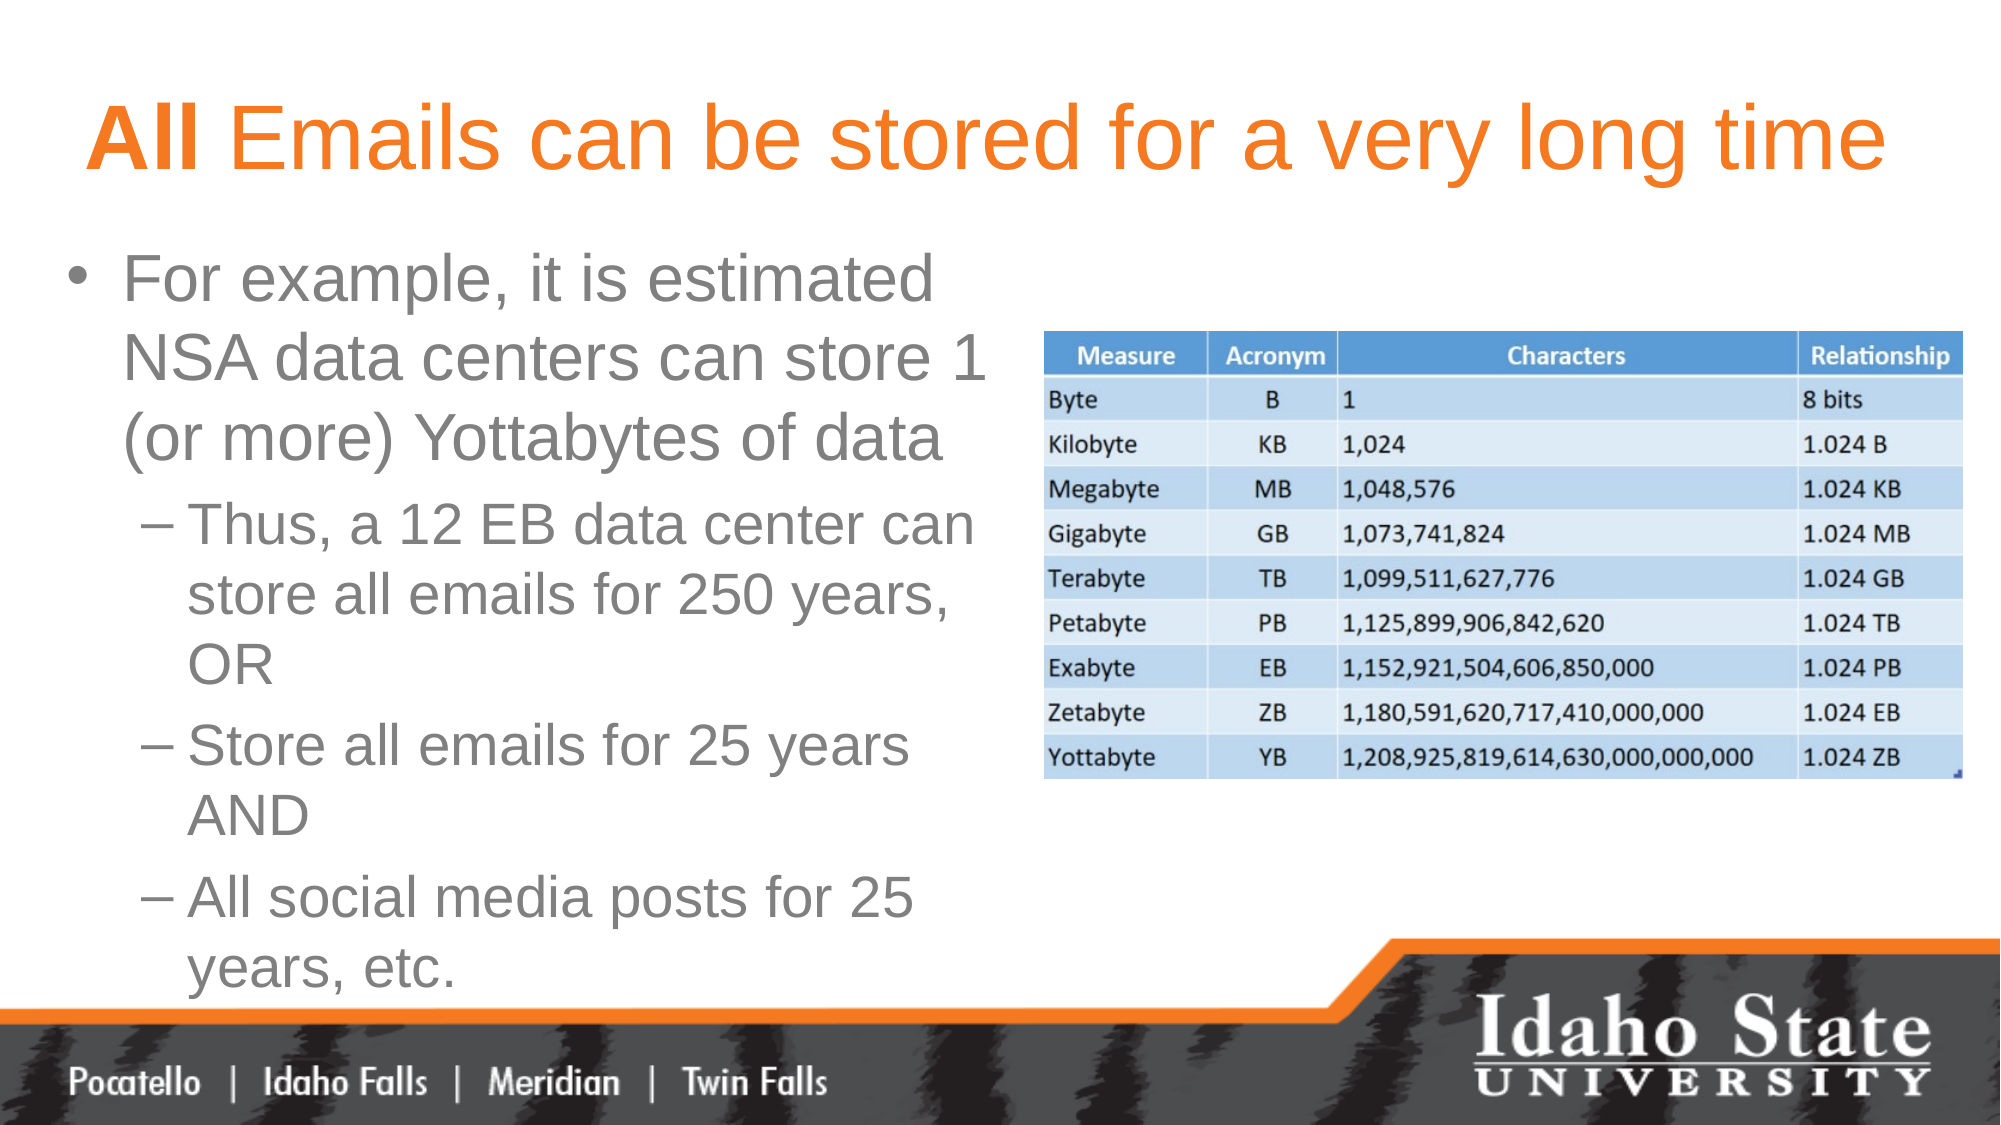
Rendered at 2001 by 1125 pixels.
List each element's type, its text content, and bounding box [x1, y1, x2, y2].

picture [0, 0, 2000, 1125]
title All Emails can be stored for a very long time [50, 39, 1926, 227]
list For example, it is estimated NSA data centers can store 1 (or more) Yottabytes of data Thus, a 12 EB data center can store all emails for 250 years, OR Store all emails for 25 years AND All social media posts for 25 years, etc. [50, 226, 1037, 970]
